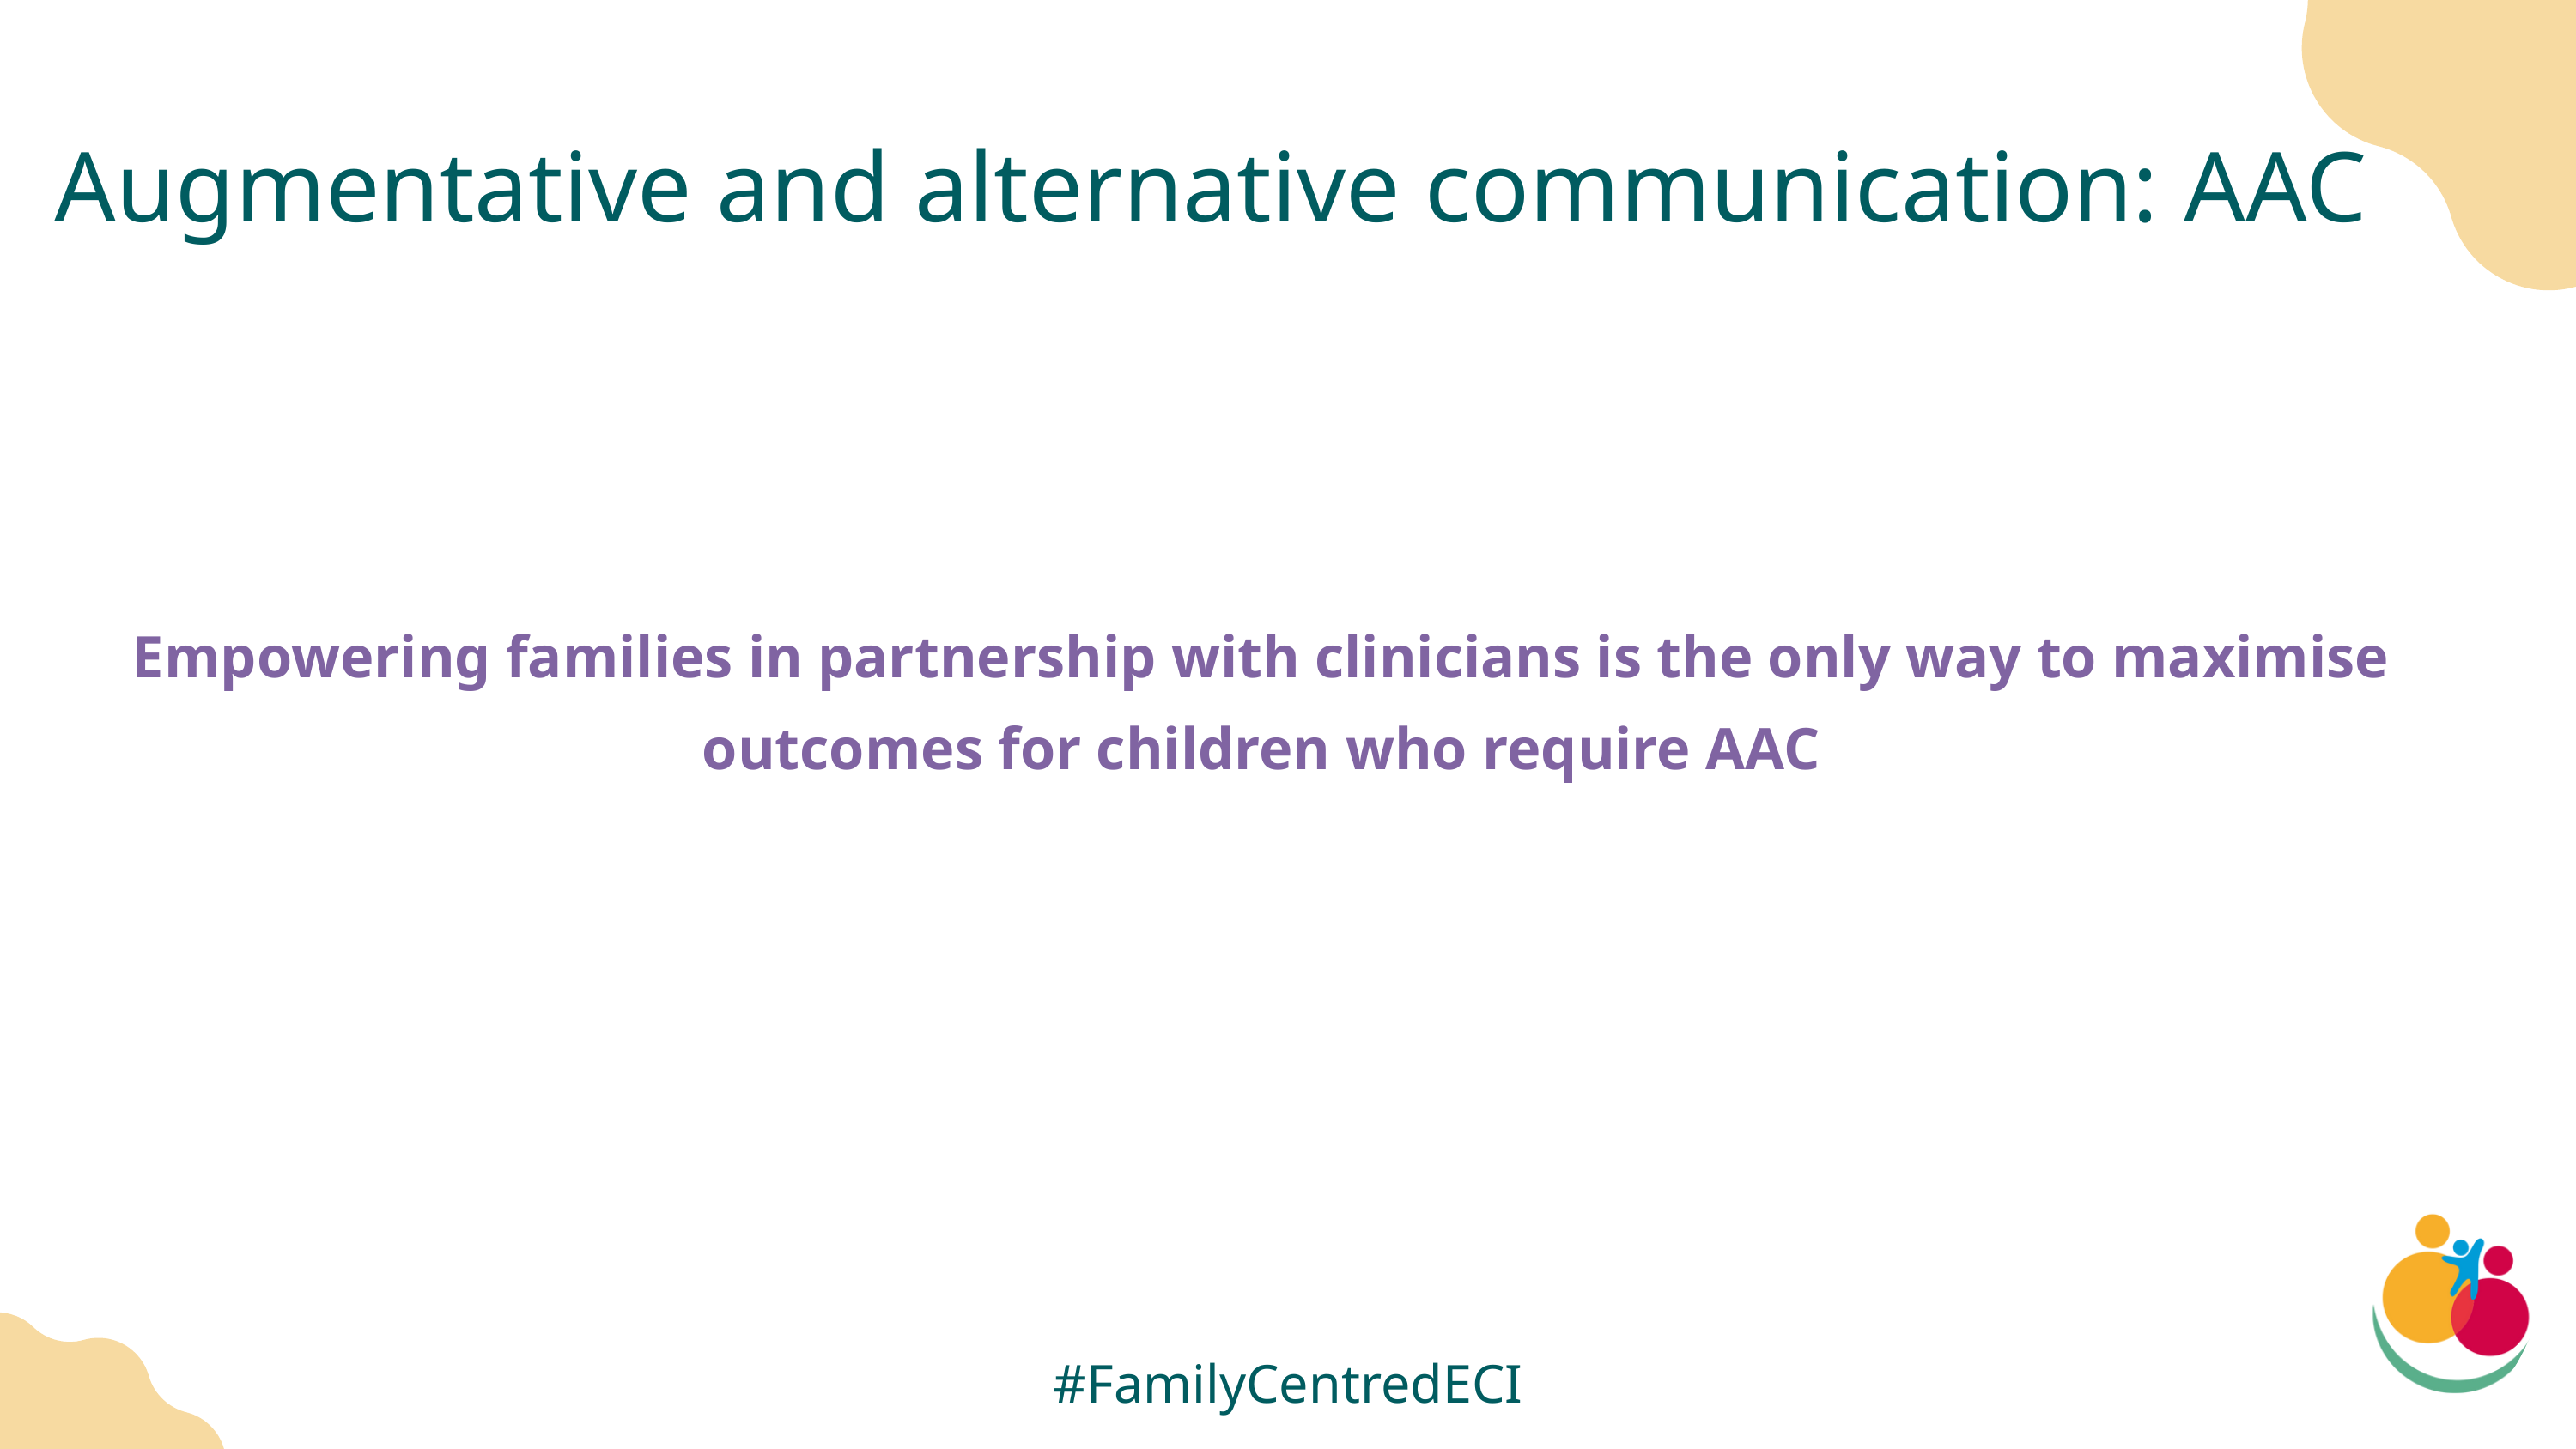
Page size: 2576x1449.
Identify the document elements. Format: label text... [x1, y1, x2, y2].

text_box Augmentative and alternative communication: AAC [54, 65, 2255, 241]
text_box #FamilyCentredECI [1049, 1340, 1527, 1414]
text_box Empowering families in partnership with clinicians is the only way to maximise outcomes for children who require AAC [54, 412, 2469, 781]
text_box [2259, 0, 2576, 327]
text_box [0, 1319, 248, 1449]
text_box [2324, 1194, 2538, 1414]
